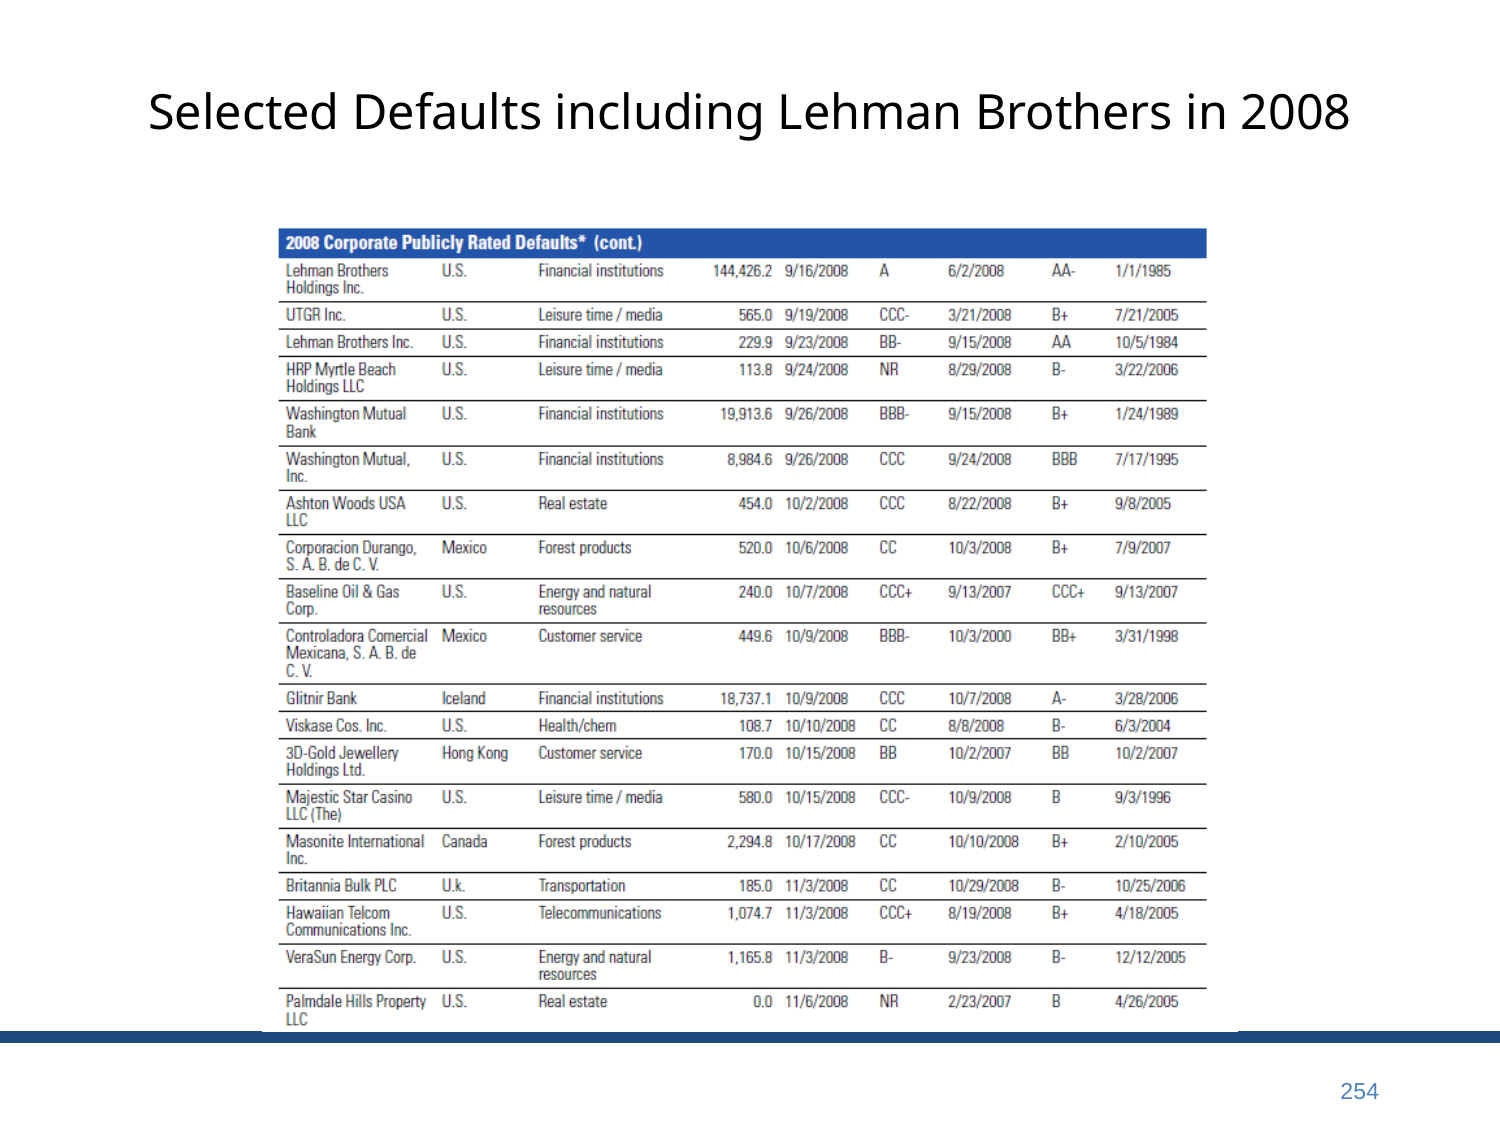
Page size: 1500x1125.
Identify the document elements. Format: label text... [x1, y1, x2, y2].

title Selected Defaults including Lehman Brothers in 2008 [70, 56, 1430, 164]
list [262, 222, 1238, 1032]
